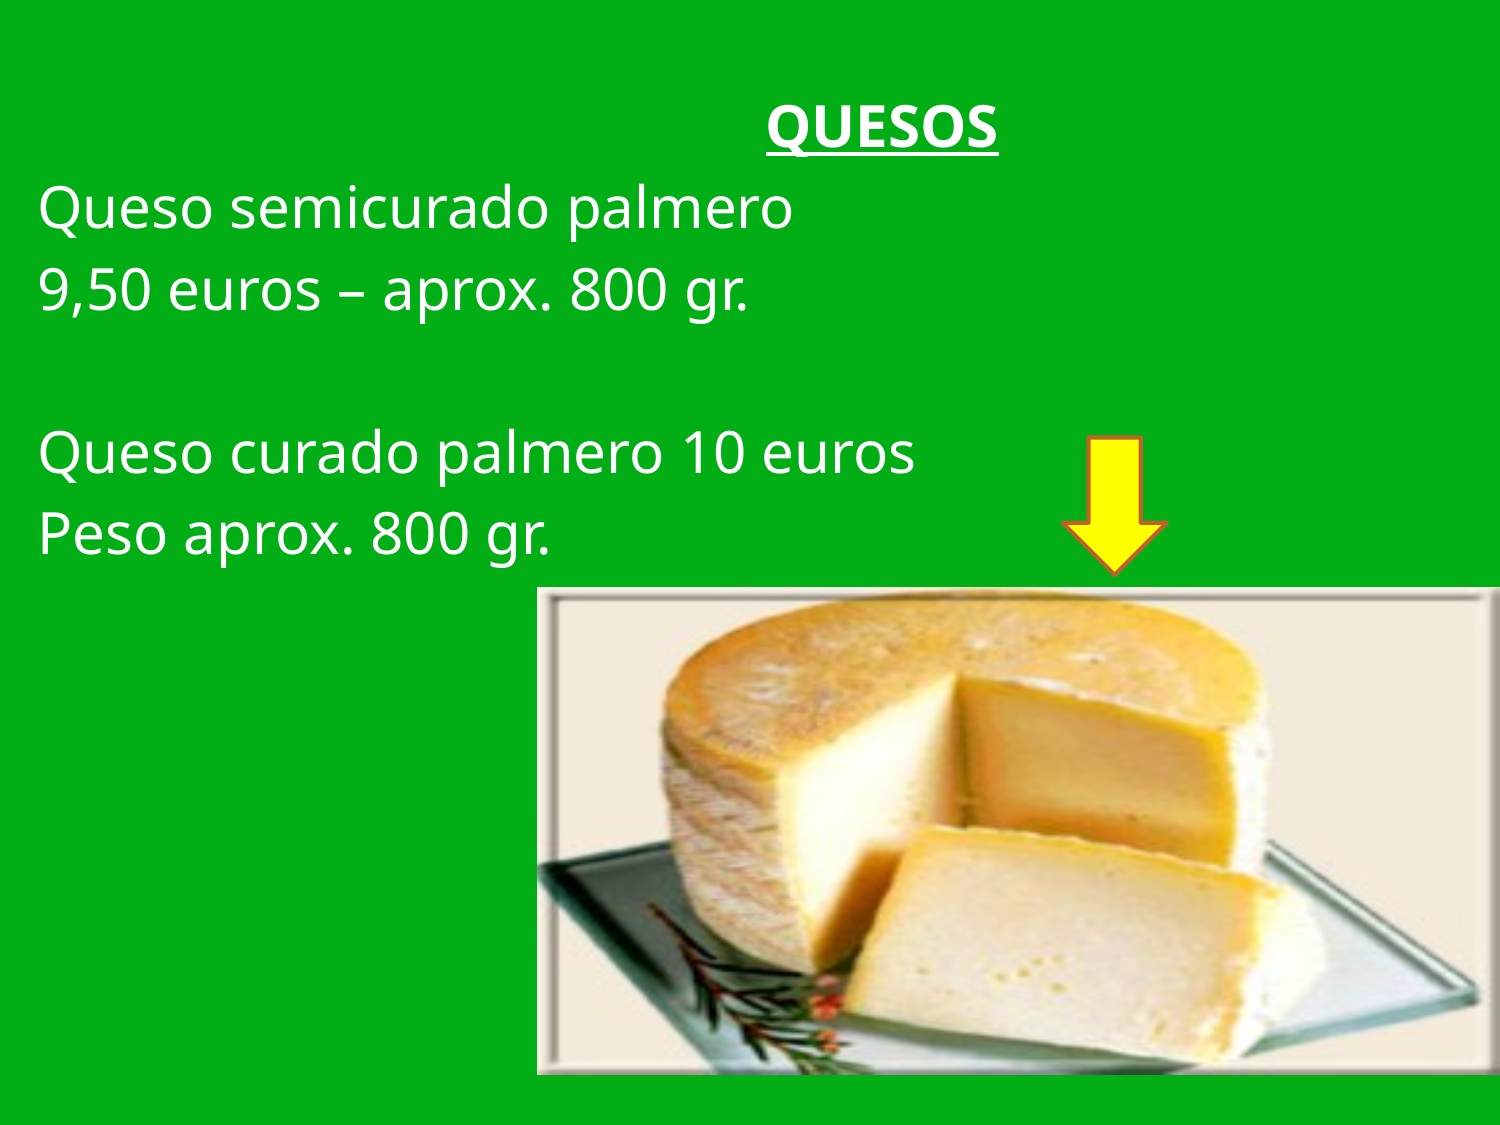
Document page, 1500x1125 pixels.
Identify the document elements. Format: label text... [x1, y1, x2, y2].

text_box [1060, 435, 1169, 577]
list QUESOS Queso semicurado palmero 9,50 euros – aprox. 800 gr. Queso curado palmero 10 euros Peso aprox. 800 gr. [0, 0, 1500, 1125]
picture [537, 587, 1500, 1076]
